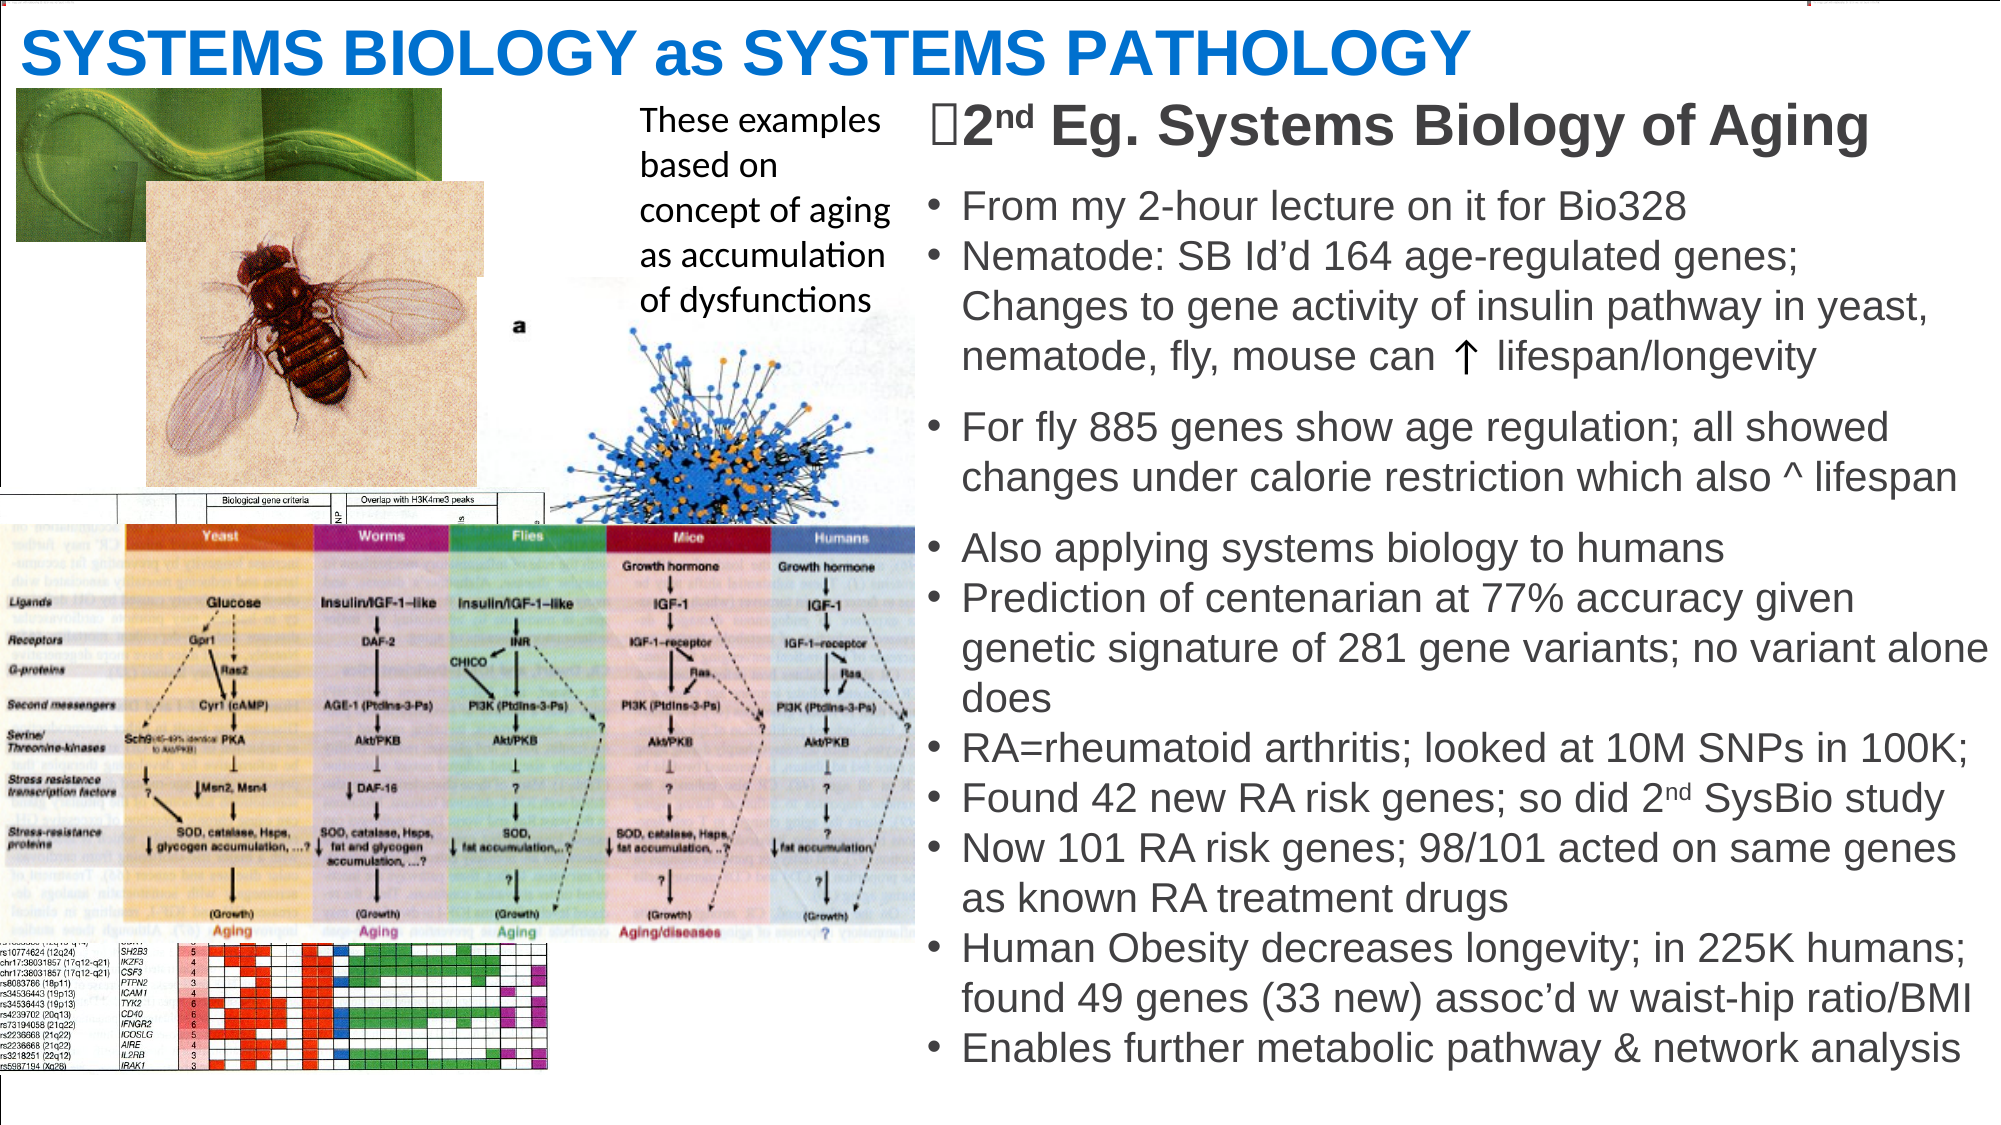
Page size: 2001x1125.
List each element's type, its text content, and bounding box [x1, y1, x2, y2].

text_box These examples based on concept of aging as accumulation of dysfunctions [624, 87, 913, 277]
picture [0, 88, 915, 1075]
text_box 2nd Eg. Systems Biology of Aging From my 2-hour lecture on it for Bio328 Nematode: SB Id’d 164 age-regulated genes; Changes to gene activity of insulin pathway in yeast, nematode, fly, mouse can ↑ lifespan/longevity For fly 885 genes show age regulation; all showed changes under calorie restriction which also ^ lifespan Also applying systems biology to humans Prediction of centenarian at 77% accuracy given genetic signature of 281 gene variants; no variant alone does RA=rheumatoid arthritis; looked at 10M SNPs in 100K; Found 42 new RA risk genes; so did 2nd SysBio study Now 101 RA risk genes; 98/101 acted on same genes as known RA treatment drugs Human Obesity decreases longevity; in 225K humans; found 49 genes (33 new) assoc’d w waist-hip ratio/BMI Enables further metabolic pathway & network analysis [924, 87, 2000, 1063]
title SYSTEMS BIOLOGY as SYSTEMS PATHOLOGY [17, 0, 1984, 89]
text_box [1, 1, 17, 6]
